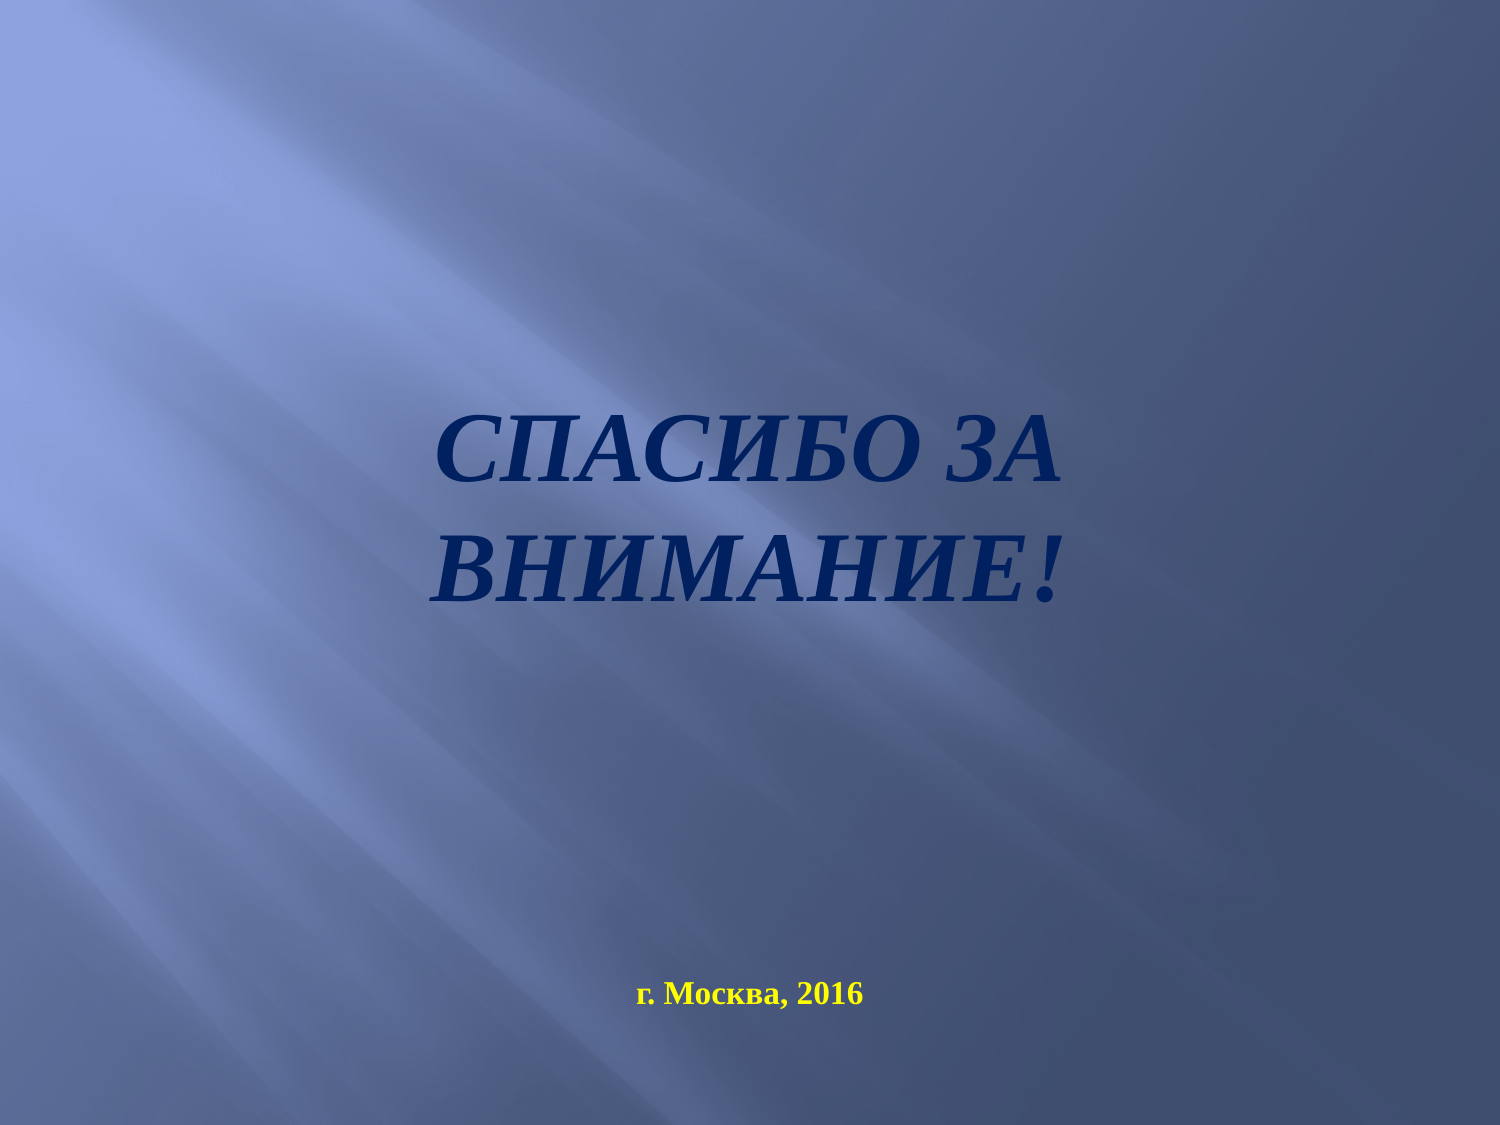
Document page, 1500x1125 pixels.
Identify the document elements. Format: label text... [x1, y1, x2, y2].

subtitle г. Москва, 2016 [225, 964, 1275, 1059]
title СПАСИБО за внимание! [112, 184, 1388, 622]
